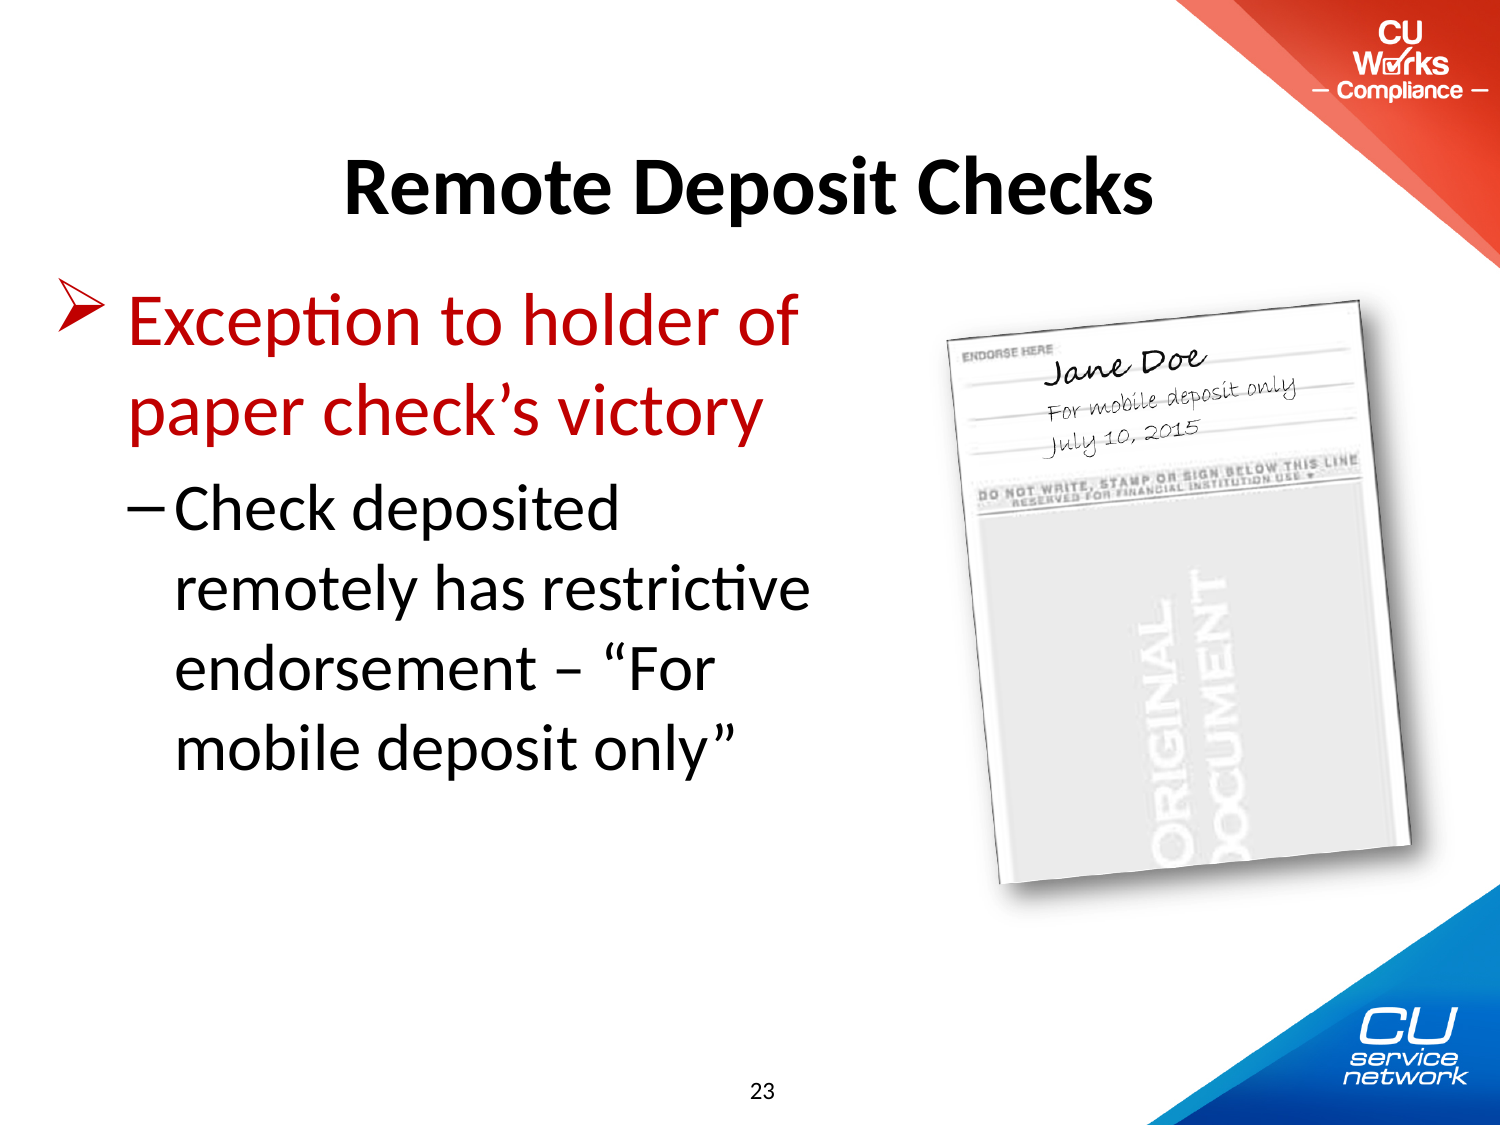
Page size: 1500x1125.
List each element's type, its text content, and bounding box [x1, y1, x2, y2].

list Exception to holder of paper check’s victory Check deposited remotely has restrictive endorsement – “For mobile deposit only” [37, 262, 884, 1060]
title Remote Deposit Checks [75, 87, 1425, 275]
picture [1177, 893, 1500, 1125]
picture [0, 0, 1500, 1125]
slide_number 23 [587, 1059, 938, 1120]
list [920, 274, 1463, 936]
